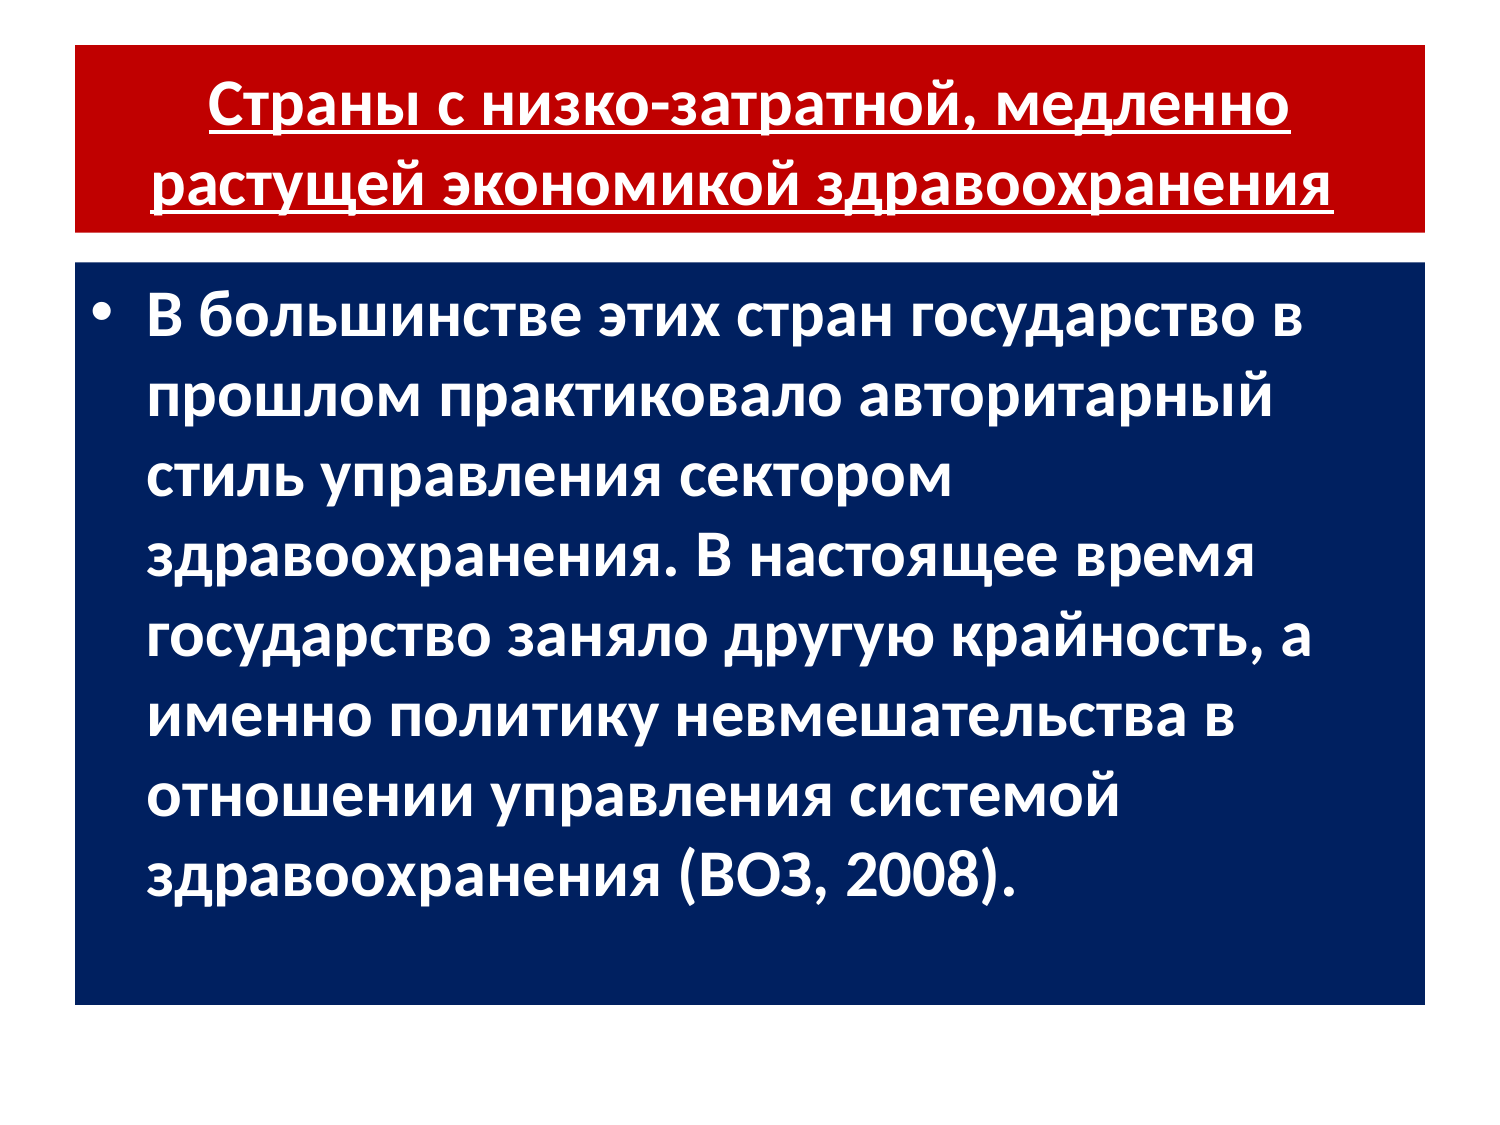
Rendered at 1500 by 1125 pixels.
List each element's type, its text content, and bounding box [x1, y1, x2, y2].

title Страны с низко-затратной, медленно растущей экономикой здравоохранения [75, 45, 1425, 233]
list В большинстве этих стран государство в прошлом практиковало авторитарный стиль управления сектором здравоохранения. В настоящее время государство заняло другую крайность, а именно политику невмешательства в отношении управления системой здравоохранения (ВОЗ, 2008). [75, 262, 1425, 1005]
